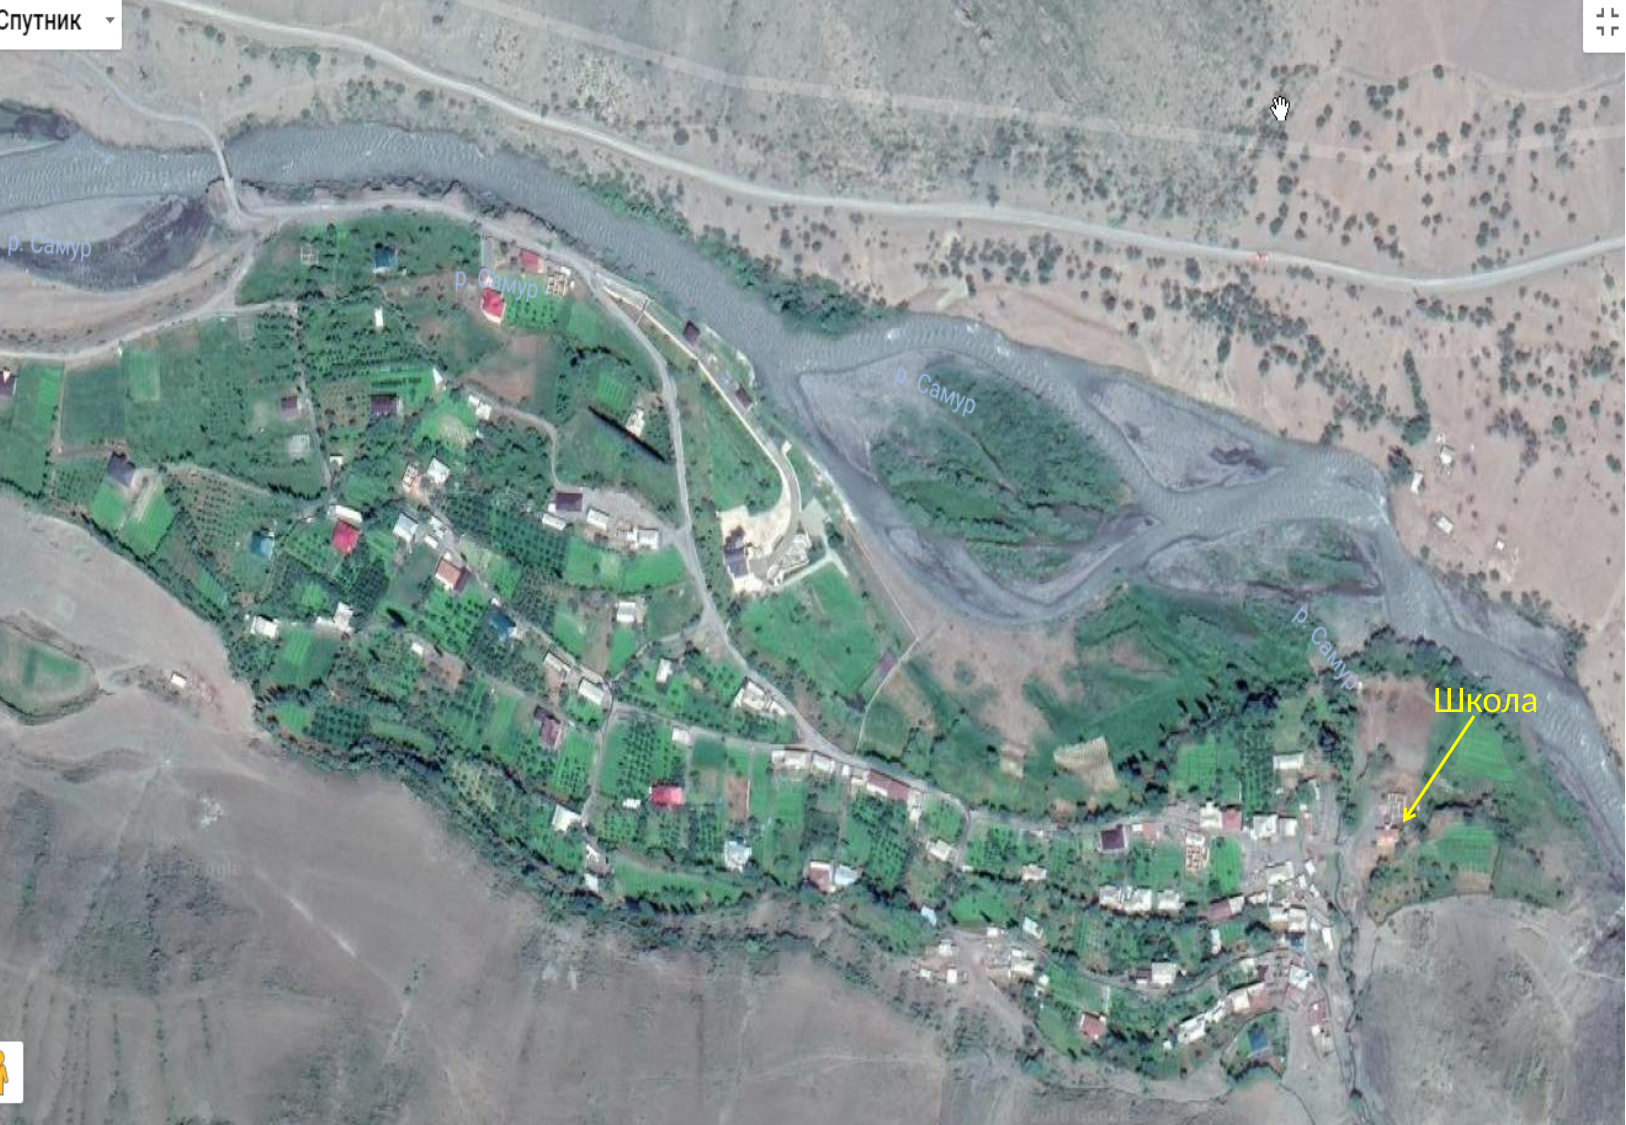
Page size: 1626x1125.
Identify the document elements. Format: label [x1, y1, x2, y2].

list [0, 0, 1625, 1125]
text_box [1402, 715, 1475, 823]
